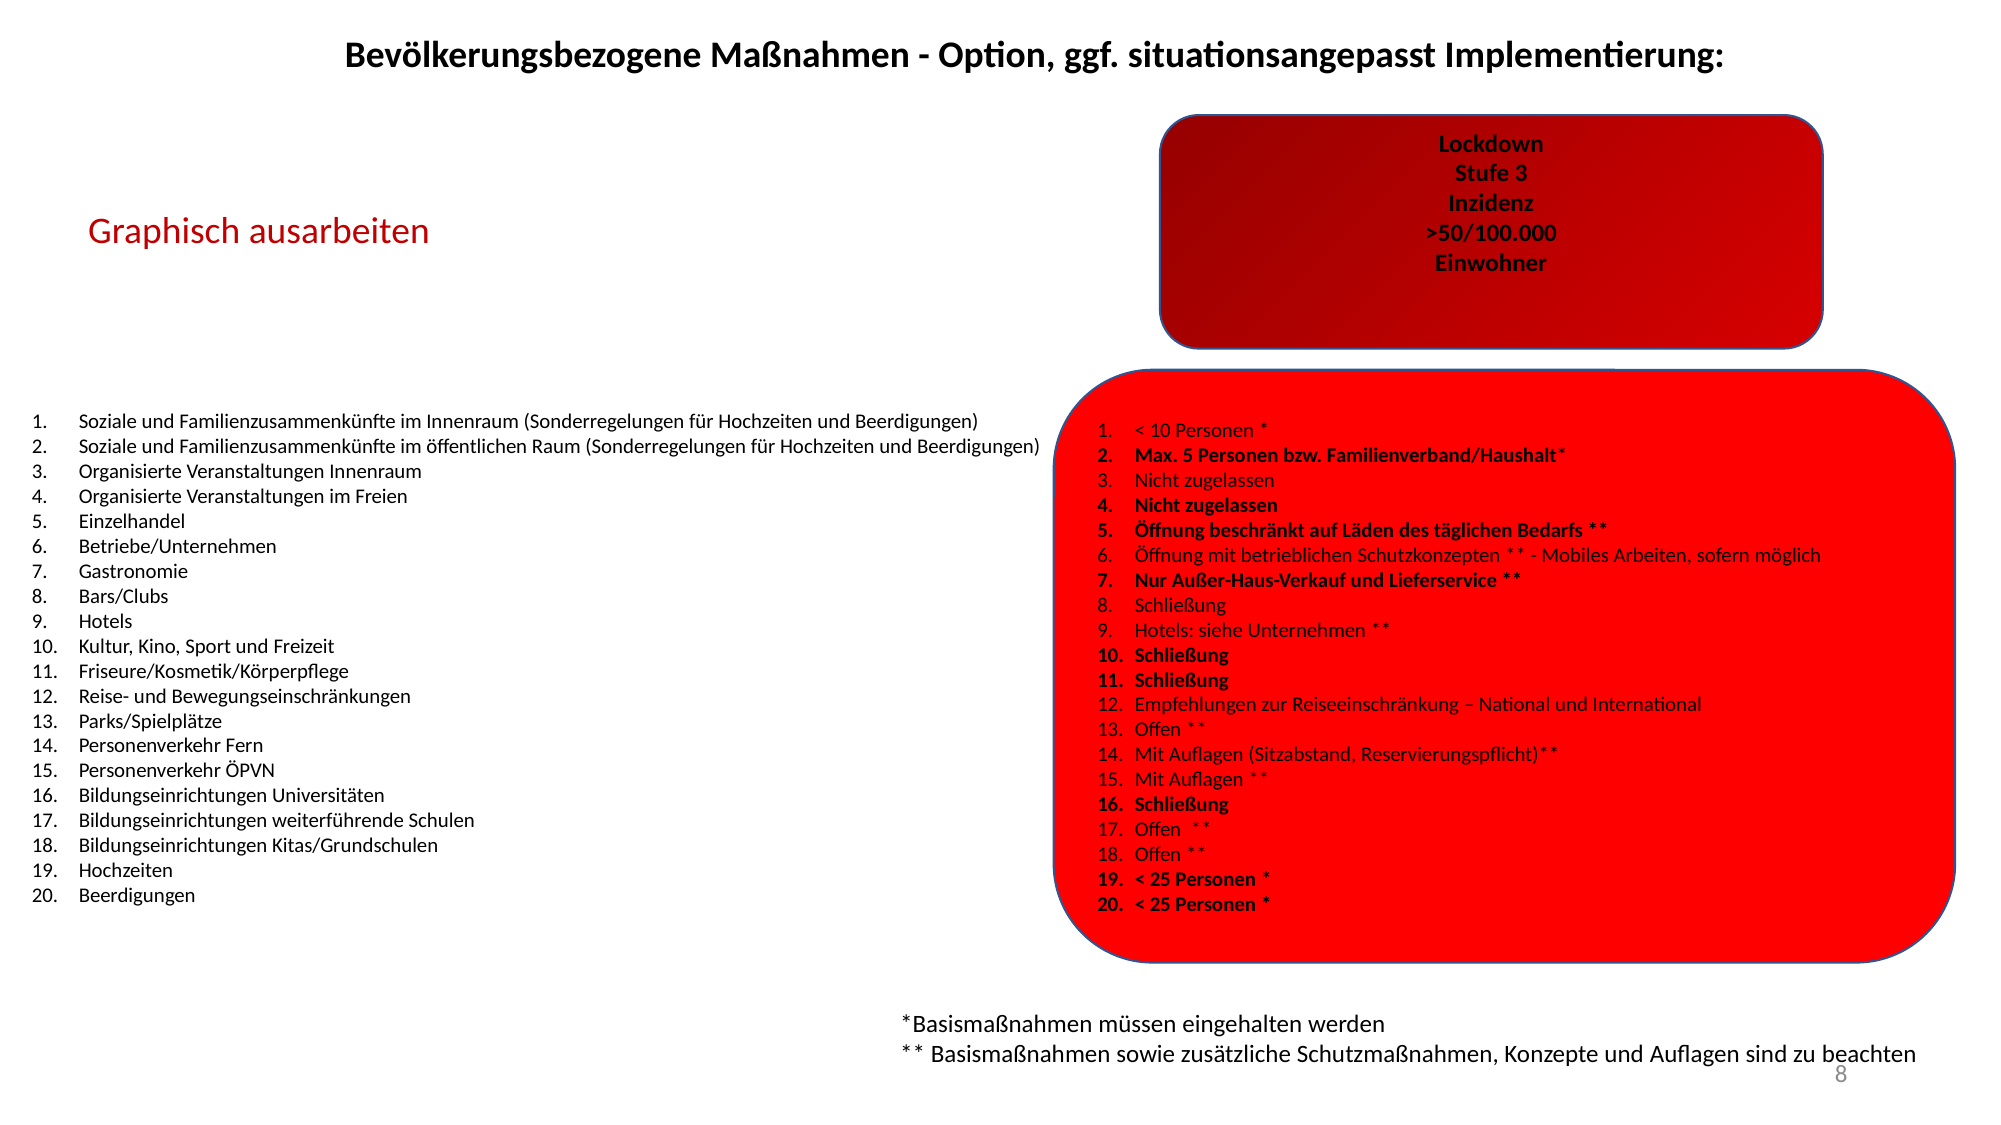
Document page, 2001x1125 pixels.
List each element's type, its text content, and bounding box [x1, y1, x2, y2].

text_box Soziale und Familienzusammenkünfte im Innenraum (Sonderregelungen für Hochzeiten und Beerdigungen) Soziale und Familienzusammenkünfte im öffentlichen Raum (Sonderregelungen für Hochzeiten und Beerdigungen) Organisierte Veranstaltungen Innenraum Organisierte Veranstaltungen im Freien Einzelhandel Betriebe/Unternehmen Gastronomie Bars/Clubs Hotels Kultur, Kino, Sport und Freizeit Friseure/Kosmetik/Körperpflege Reise- und Bewegungseinschränkungen Parks/Spielplätze Personenverkehr Fern Personenverkehr ÖPVN Bildungseinrichtungen Universitäten Bildungseinrichtungen weiterführende Schulen Bildungseinrichtungen Kitas/Grundschulen Hochzeiten Beerdigungen [0, 332, 1124, 1007]
slide_number 8 [1412, 1075, 1863, 1103]
text_box Lockdown Stufe 3 Inzidenz ˃50/100.000 Einwohner [1158, 114, 1824, 350]
text_box Graphisch ausarbeiten [73, 198, 446, 259]
text_box *Basismaßnahmen müssen eingehalten werden ** Basismaßnahmen sowie zusätzliche Schutzmaßnahmen, Konzepte und Auflagen sind zu beachten [885, 1000, 1934, 1075]
text_box < 10 Personen * Max. 5 Personen bzw. Familienverband/Haushalt* Nicht zugelassen Nicht zugelassenelassen Öffnung beschränkt auf Läden des täglichen Bedarfs ** Öffnung mit betrieblichen Schutzkonzepten ** - Mobiles Arbeiten, sofern möglich Nur Außer-Haus-Verkauf und Lieferservice ** Schließung Hotels: siehe Unternehmen ** Schließung Schließung Empfehlungen zur Reiseeinschränkung – National und International Offen ** Mit Auflagen (Sitzabstand, Reservierungspflicht)** Mit Auflagen ** Schließung Offen ** Offen ** < 25 Personen * < 25 Personen * [1052, 368, 1957, 964]
text_box Bevölkerungsbezogene Maßnahmen - Option, ggf. situationsangepasst Implementierung: [330, 22, 1748, 82]
